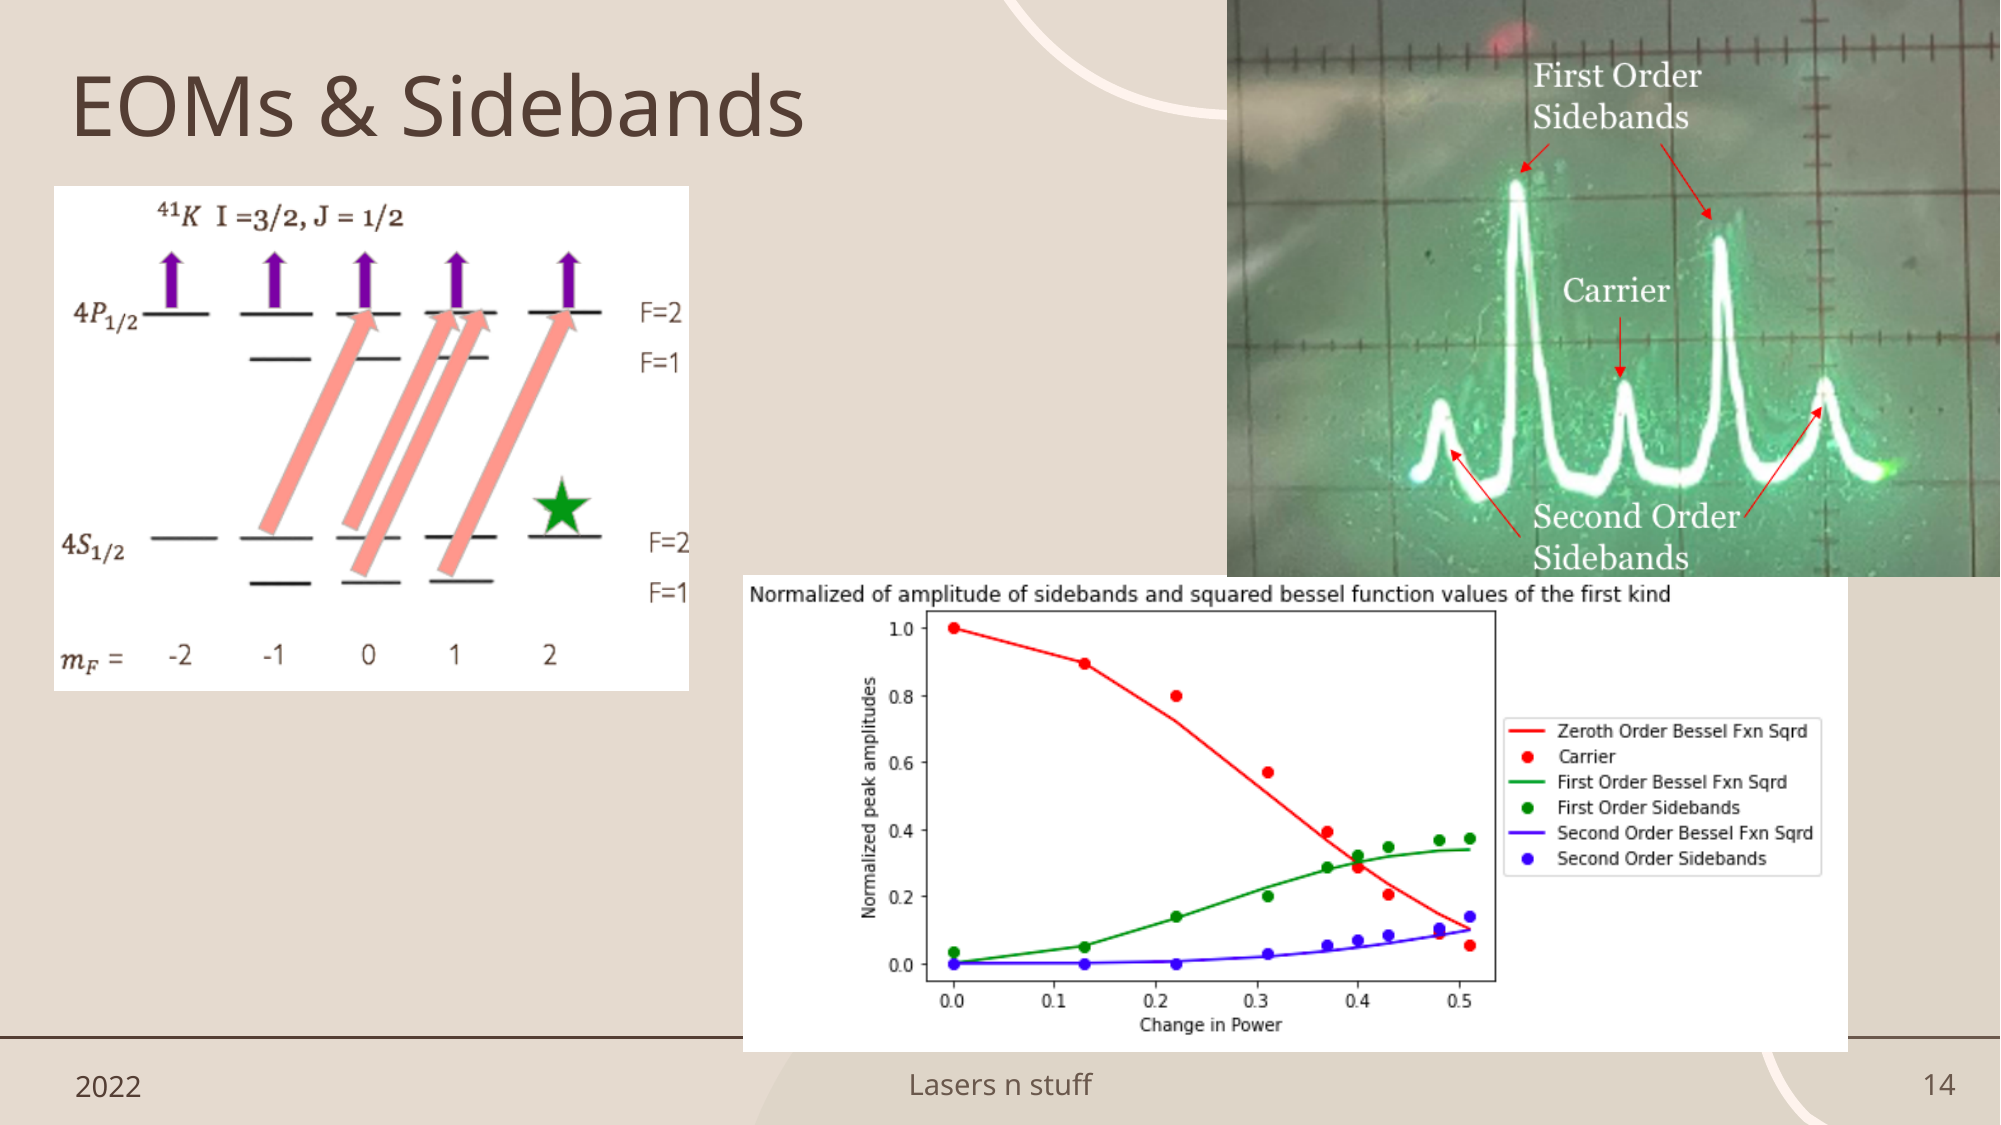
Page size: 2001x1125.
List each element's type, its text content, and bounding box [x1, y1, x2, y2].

slide_number 2022 [60, 1060, 222, 1112]
title EOMs & Sidebands [54, 47, 1227, 172]
picture [54, 186, 689, 691]
footer Lasers n stuff [718, 1060, 1283, 1112]
picture [743, 0, 2000, 1053]
slide_number 14 [1808, 1060, 1971, 1112]
